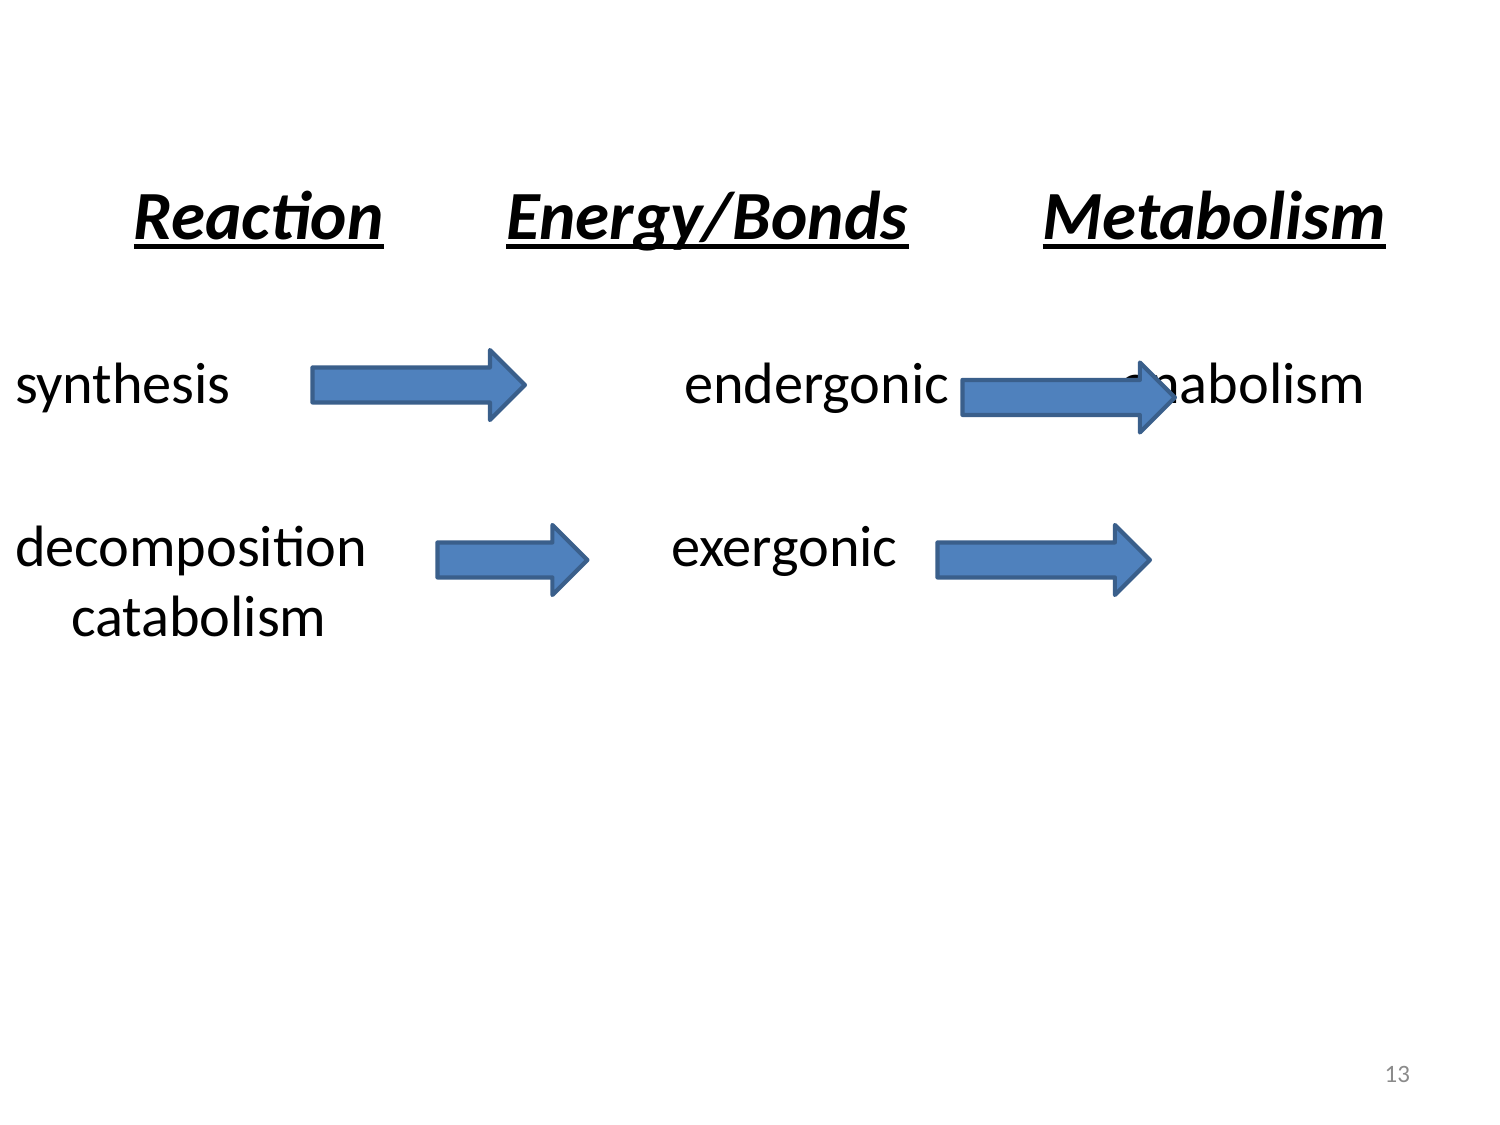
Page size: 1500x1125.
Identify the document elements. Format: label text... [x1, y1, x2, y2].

title Reaction Energy/Bonds Metabolism [0, 112, 1500, 300]
text_box [960, 360, 1177, 435]
text_box [310, 348, 528, 422]
slide_number 13 [1074, 1042, 1425, 1103]
text_box [435, 523, 590, 597]
text_box [935, 523, 1153, 597]
list synthesis endergonic anabolism decomposition exergonic catabolism [0, 337, 1500, 1038]
